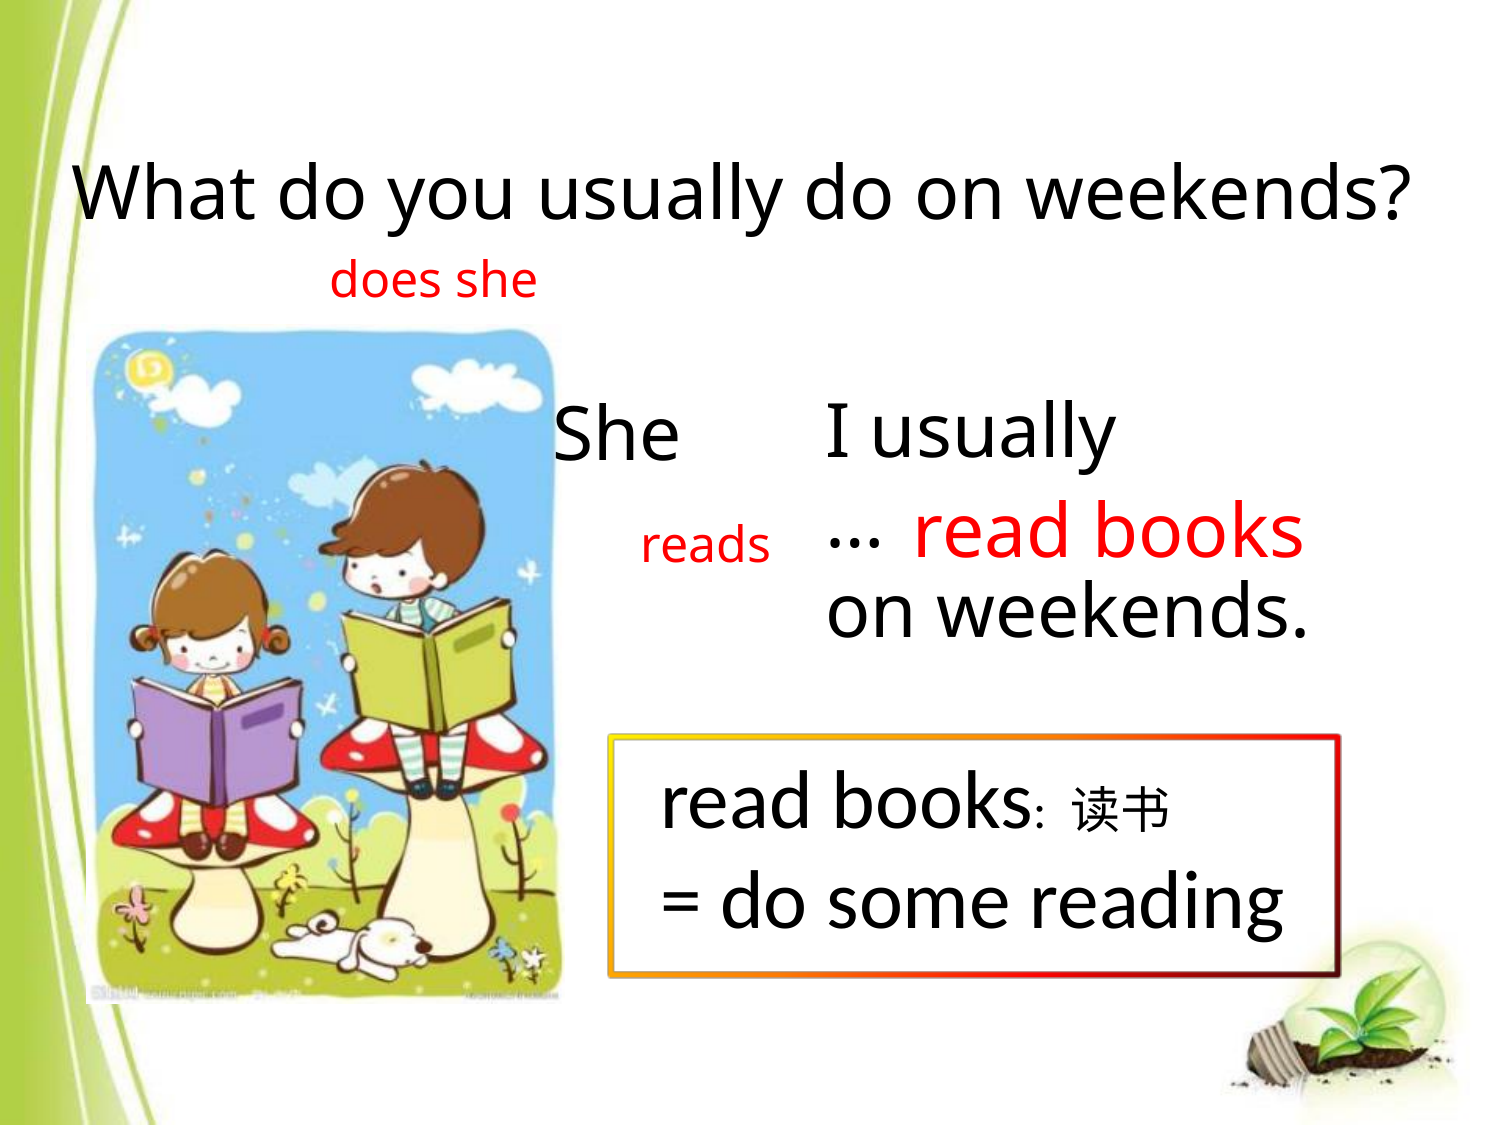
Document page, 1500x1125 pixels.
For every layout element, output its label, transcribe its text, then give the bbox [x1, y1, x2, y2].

picture [0, 0, 1500, 1125]
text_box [607, 733, 1342, 979]
text_box She [569, 383, 718, 478]
text_box I usually … on weekends. [810, 374, 1326, 660]
text_box reads [575, 500, 836, 584]
text_box does she [304, 230, 565, 324]
text_box What do you usually do on weekends? [37, 137, 1428, 243]
text_box read books [898, 474, 1321, 580]
